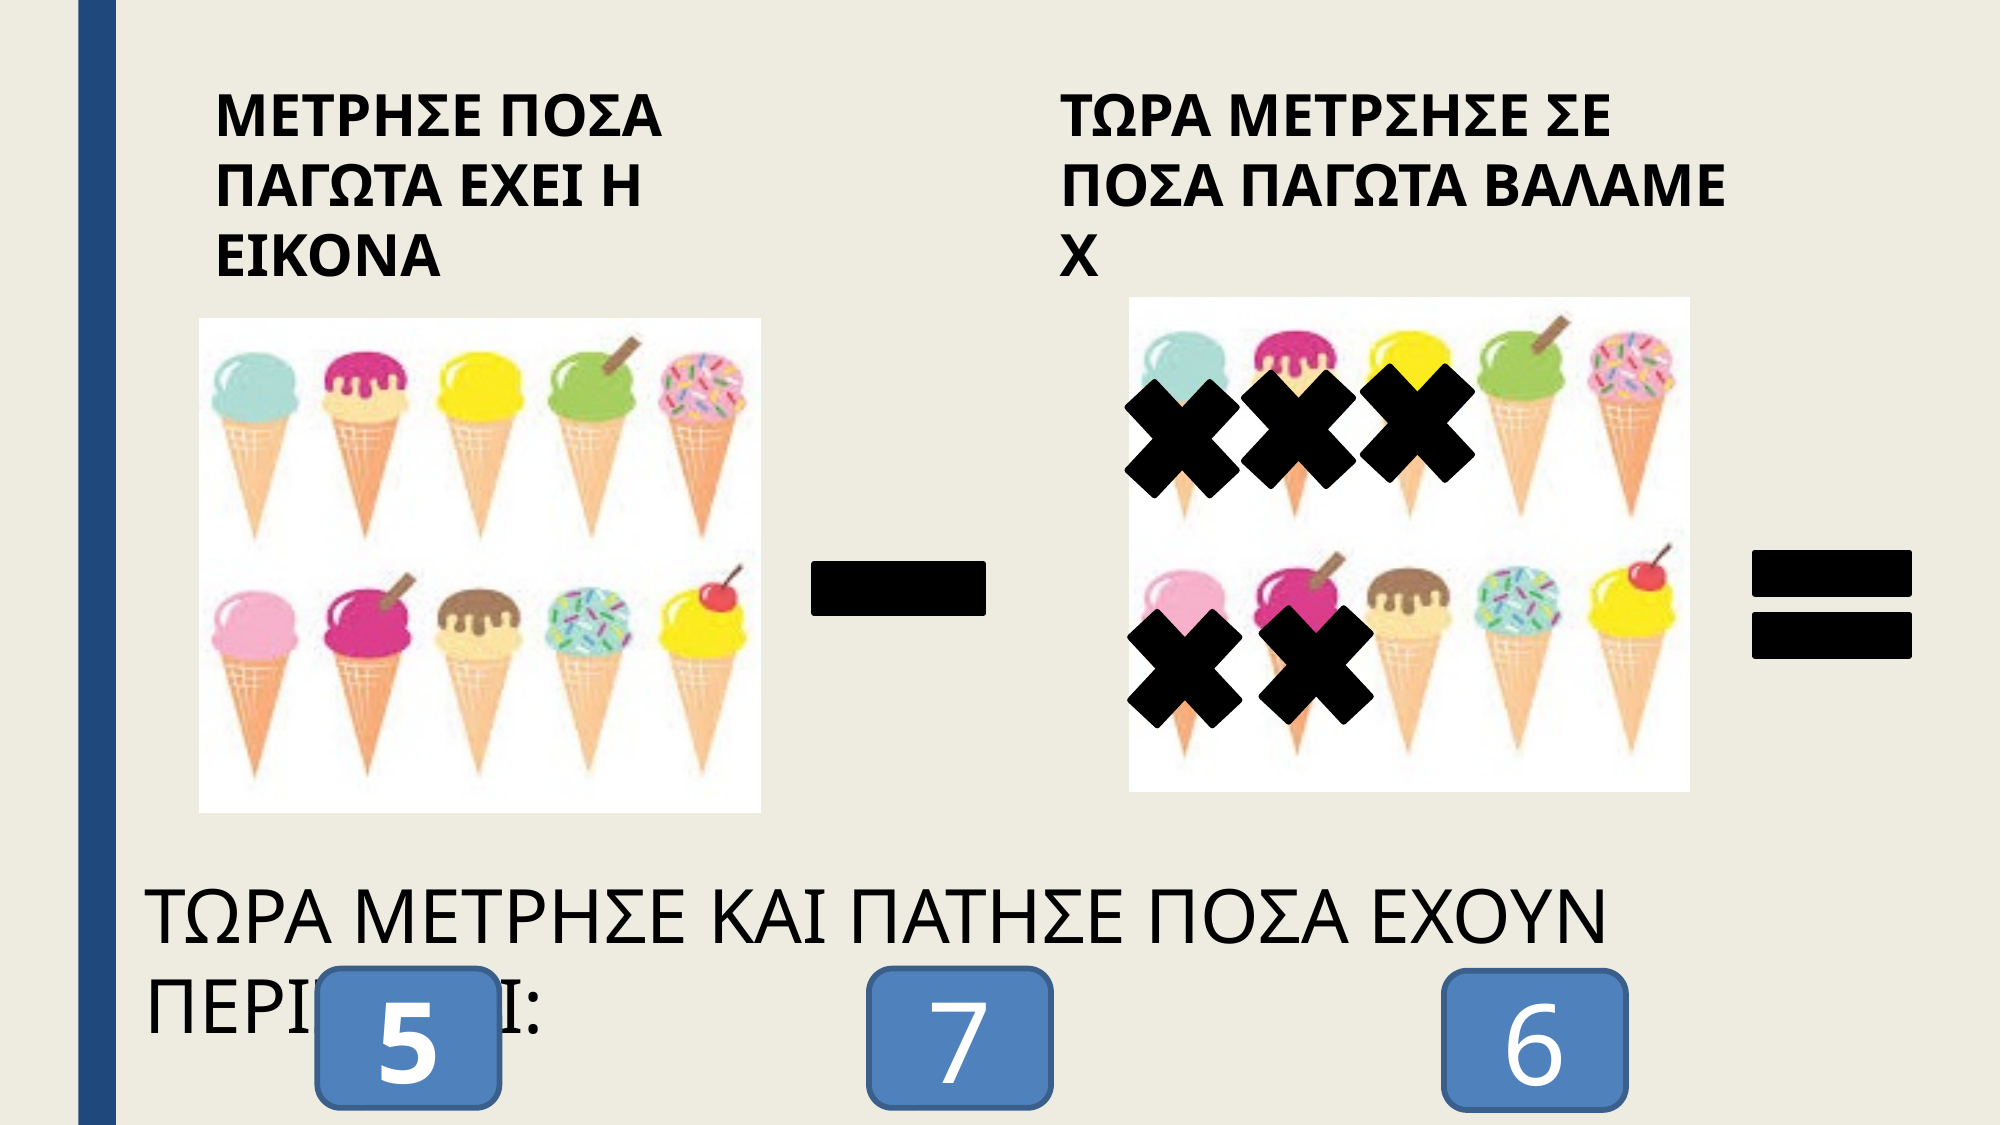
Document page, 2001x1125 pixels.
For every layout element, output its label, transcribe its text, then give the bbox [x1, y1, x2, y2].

text_box 7 [866, 965, 1054, 1111]
text_box [811, 561, 986, 616]
text_box [1752, 550, 1912, 597]
text_box ΜΕΤΡΗΣΕ ΠΟΣΑ ΠΑΓΩΤΑ ΕΧΕΙ Η ΕΙΚΟΝΑ [199, 70, 805, 296]
picture [199, 318, 761, 813]
text_box [1124, 401, 1129, 414]
text_box [1752, 612, 1912, 659]
text_box ΤΩΡΑ ΜΕΤΡΣΗΣΕ ΣΕ ΠΟΣΑ ΠΑΓΩΤΑ ΒΑΛΑΜΕ Χ [1044, 70, 1762, 296]
text_box [1124, 464, 1129, 476]
picture [1129, 297, 1690, 792]
text_box ΤΩΡΑ ΜΕΤΡΗΣΕ ΚΑΙ ΠΑΤΗΣΕ ΠΟΣΑ ΕΧΟΥΝ ΠΕΡΙΣΕΨΕΙ: [129, 861, 1960, 1125]
text_box 6 [1441, 967, 1629, 1113]
text_box 5 [314, 965, 503, 1111]
